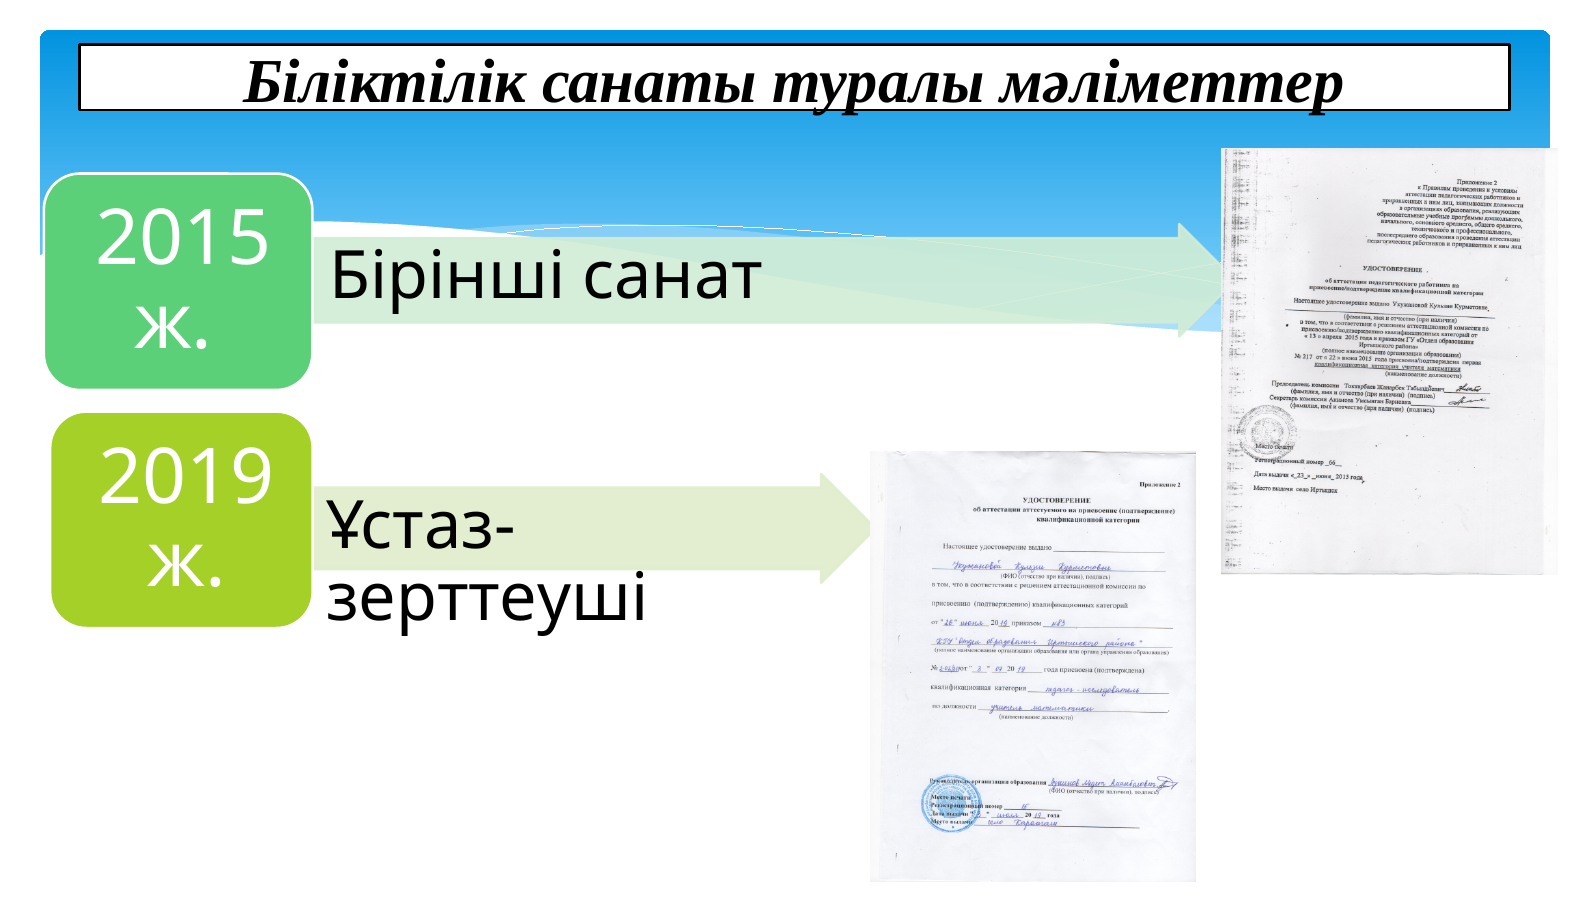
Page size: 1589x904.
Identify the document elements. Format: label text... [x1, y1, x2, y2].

picture [1220, 147, 1558, 575]
title Біліктілік санаты туралы мәліметтер [78, 43, 1511, 111]
picture [870, 451, 1197, 883]
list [43, 173, 1269, 629]
